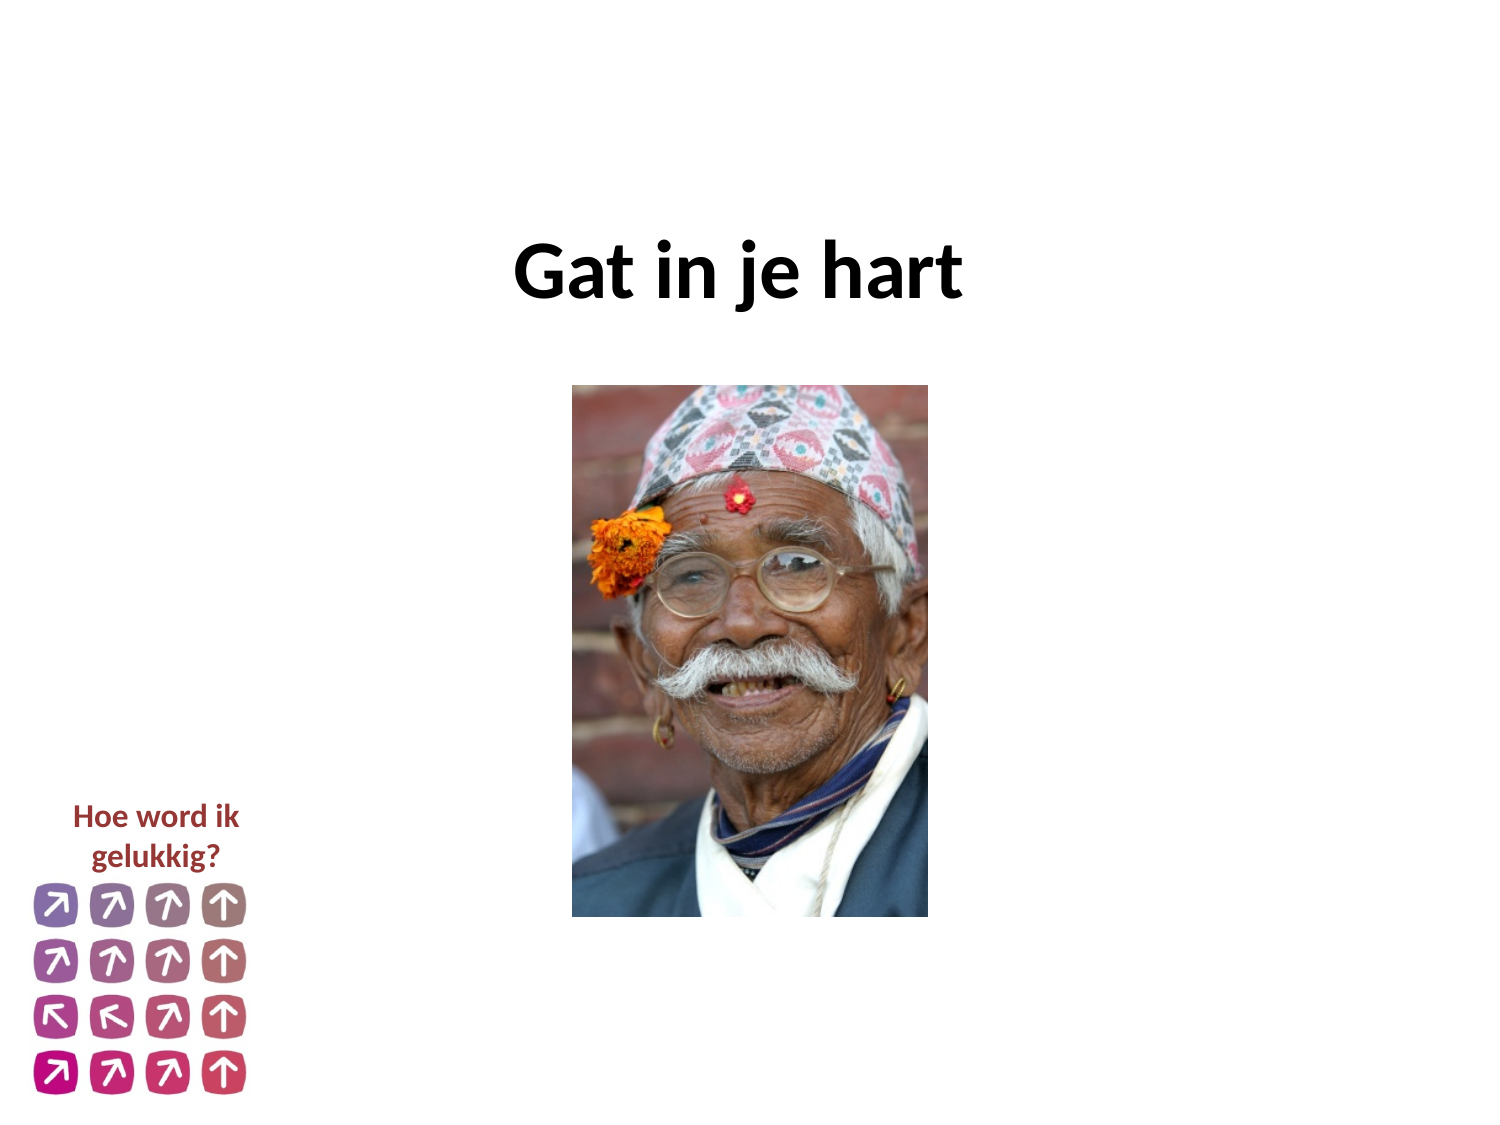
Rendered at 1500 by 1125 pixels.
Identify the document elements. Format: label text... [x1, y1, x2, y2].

picture [572, 385, 928, 918]
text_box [0, 786, 314, 1102]
list Gat in je hart [100, 207, 1378, 386]
